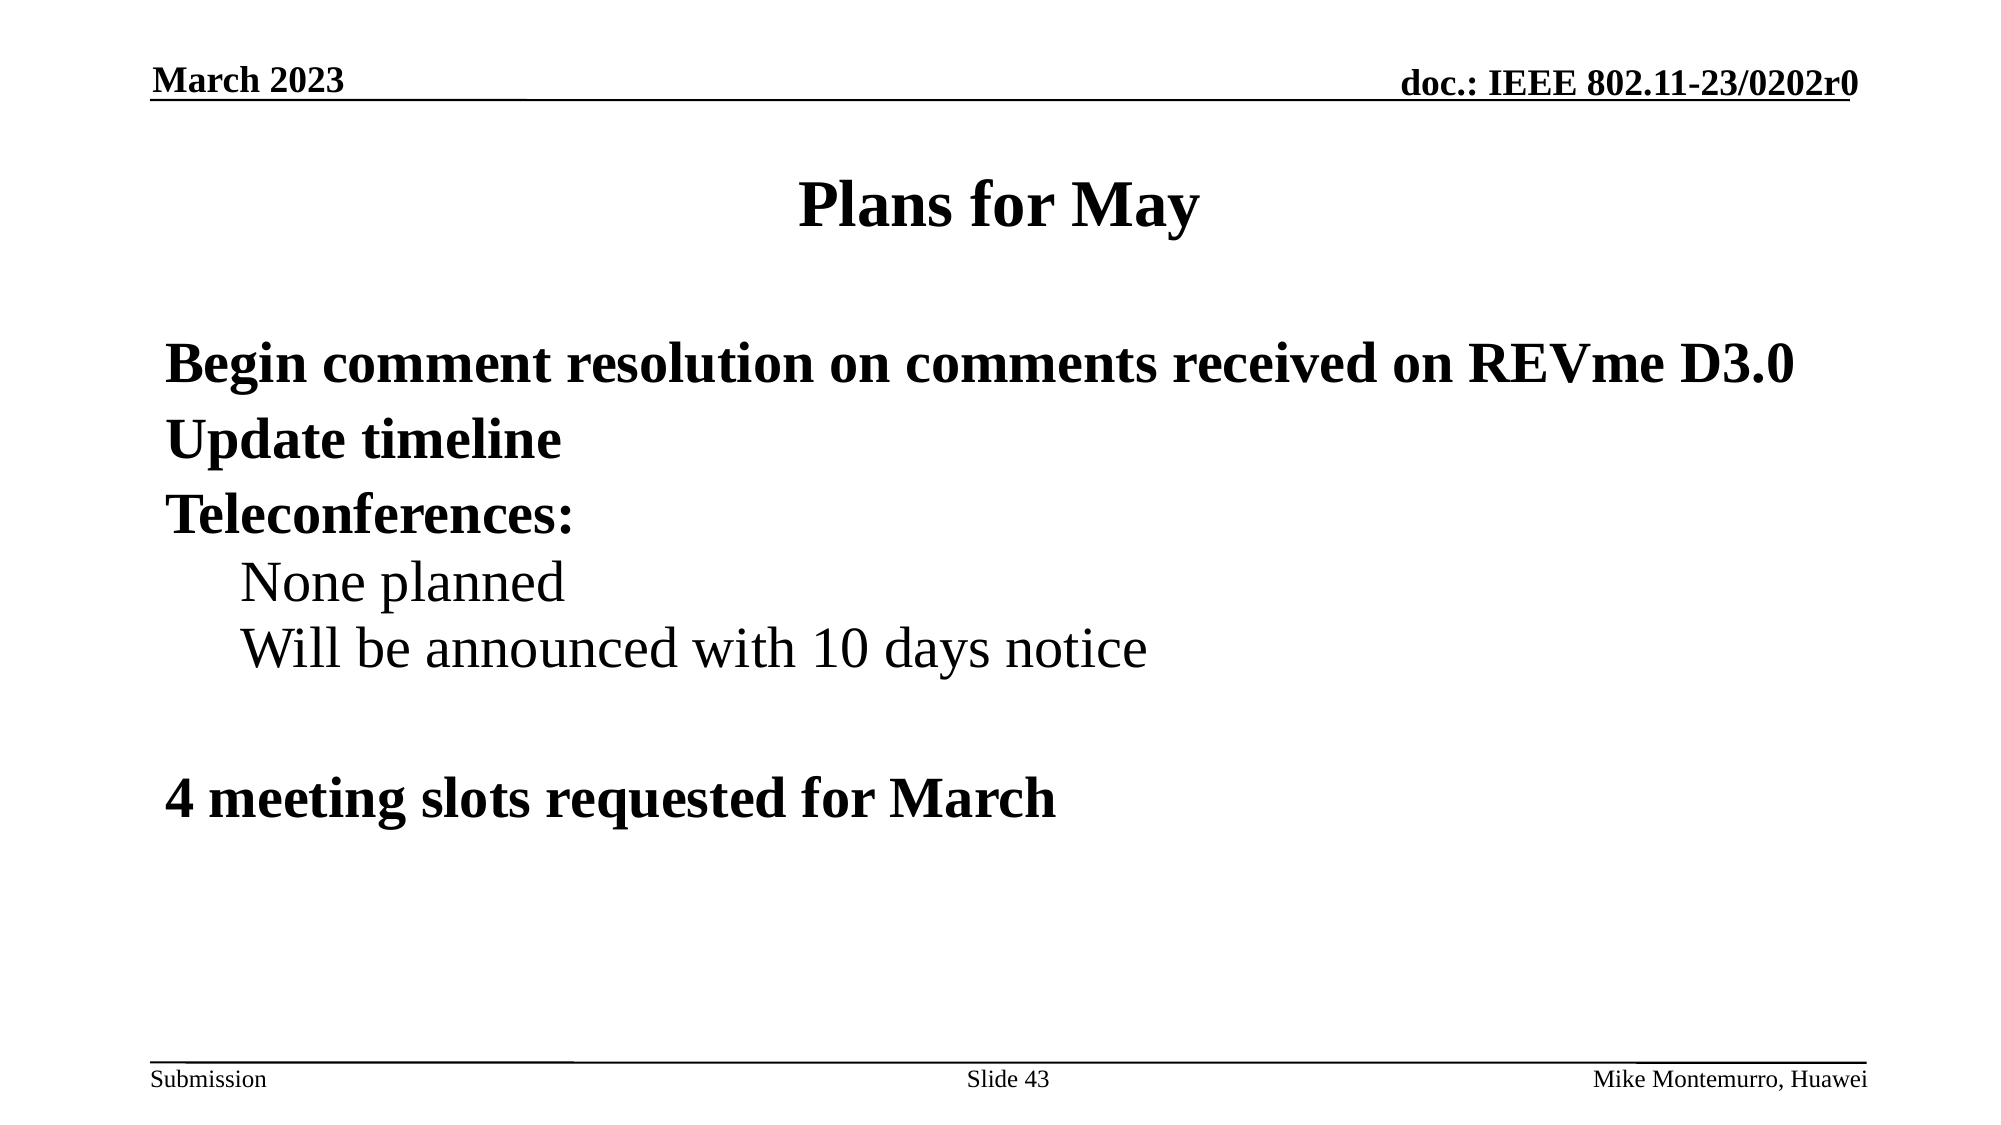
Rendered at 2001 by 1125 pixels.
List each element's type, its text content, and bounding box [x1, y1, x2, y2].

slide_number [152, 54, 351, 101]
title Plans for May [149, 112, 1850, 288]
slide_number Slide 43 [950, 1061, 1067, 1123]
list Begin comment resolution on comments received on REVme D3.0 Update timeline Teleconferences: None planned Will be announced with 10 days notice 4 meeting slots requested for March [149, 324, 1850, 1000]
footer Mike Montemurro, Huawei [1171, 1061, 1869, 1093]
